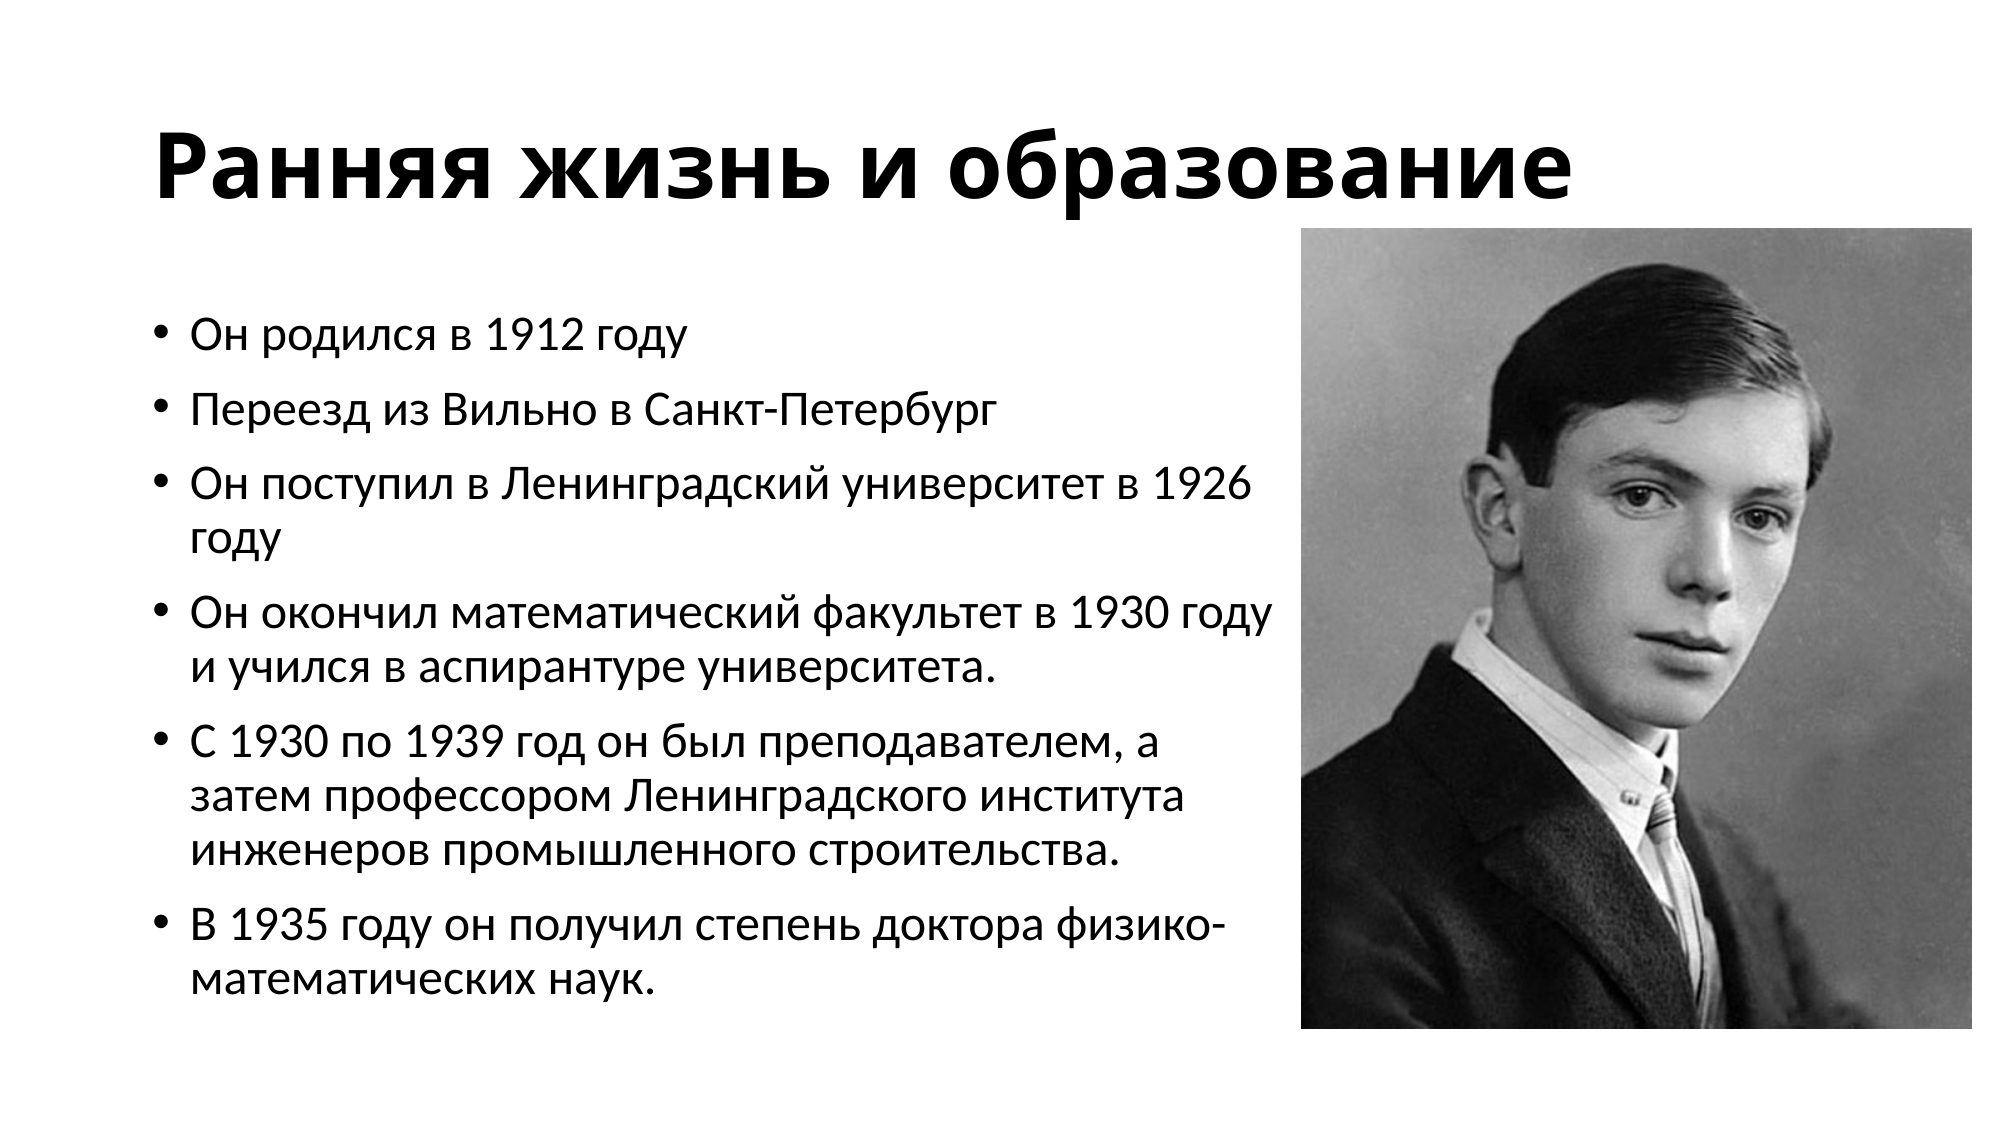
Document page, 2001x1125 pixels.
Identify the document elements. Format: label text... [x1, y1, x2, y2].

picture [1301, 228, 1972, 1029]
list Он родился в 1912 году Переезд из Вильно в Санкт-Петербург Он поступил в Ленинградский университет в 1926 году Он окончил математический факультет в 1930 году и учился в аспирантуре университета. С 1930 по 1939 год он был преподавателем, а затем профессором Ленинградского института инженеров промышленного строительства. В 1935 году он получил степень доктора физико-математических наук. [137, 299, 1301, 1014]
title Ранняя жизнь и образование [137, 59, 1863, 278]
